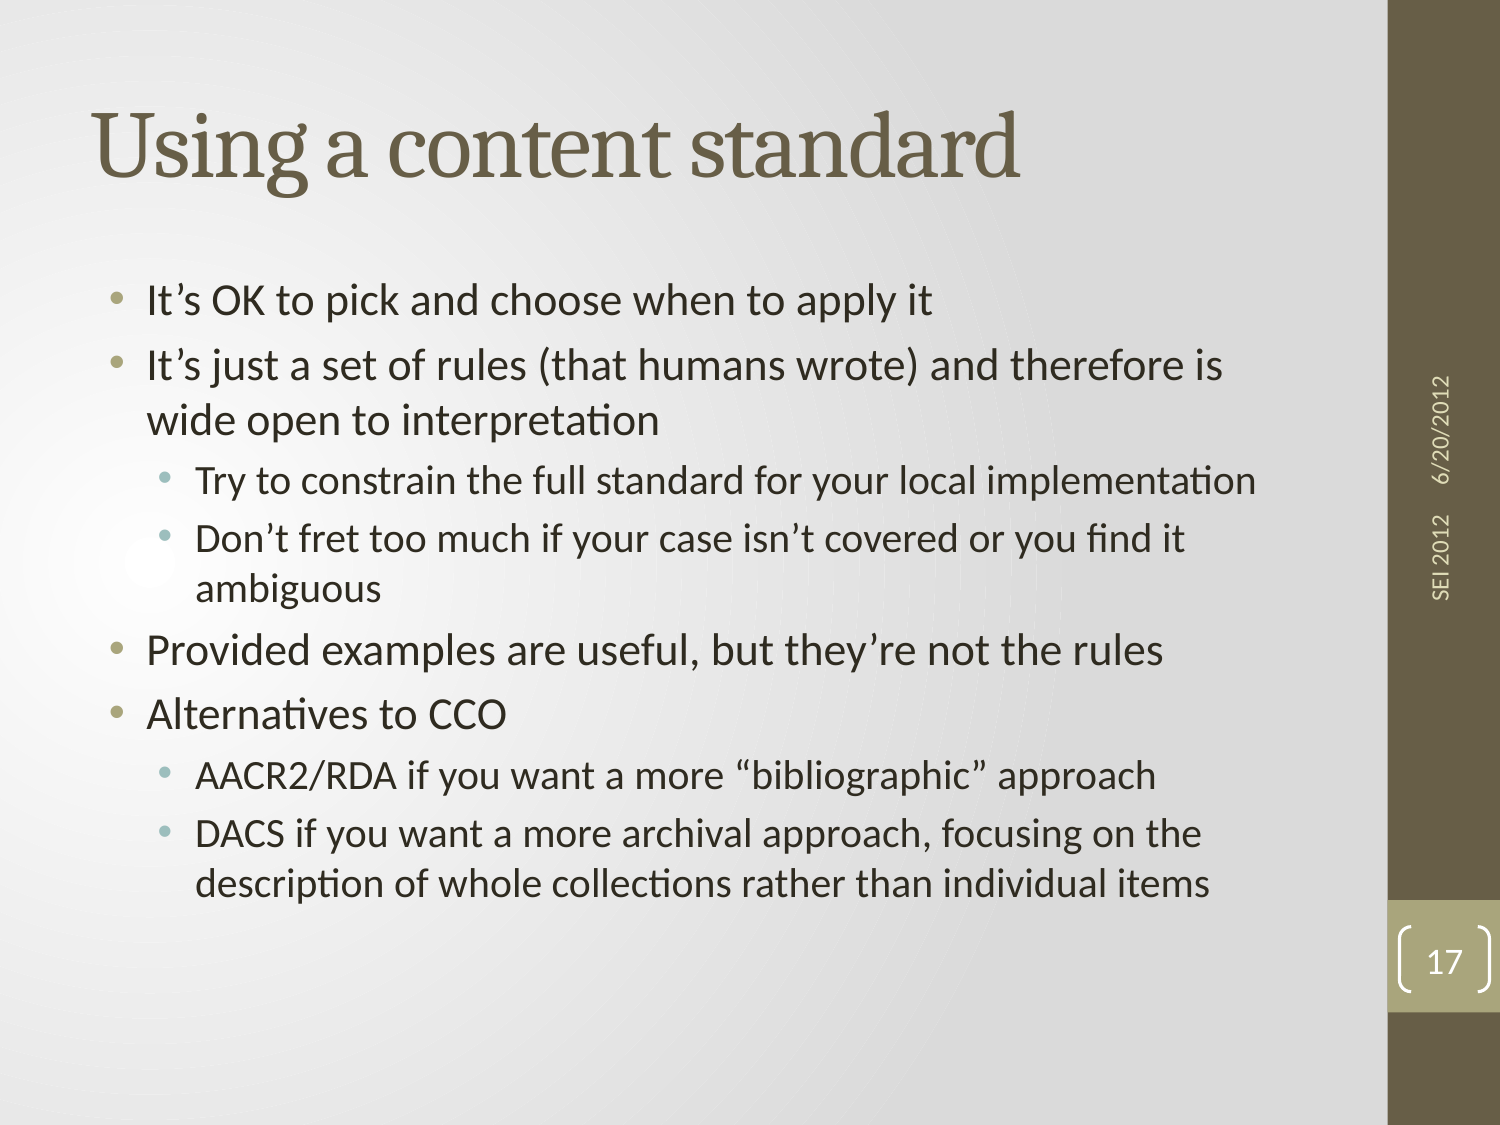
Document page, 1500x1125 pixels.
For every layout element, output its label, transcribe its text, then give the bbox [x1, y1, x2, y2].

footer SEI 2012 [1408, 500, 1469, 889]
title Using a content standard [75, 45, 1325, 233]
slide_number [1408, 100, 1469, 500]
list It’s OK to pick and choose when to apply it It’s just a set of rules (that humans wrote) and therefore is wide open to interpretation Try to constrain the full standard for your local implementation Don’t fret too much if your case isn’t covered or you find it ambiguous Provided examples are useful, but they’re not the rules Alternatives to CCO AACR2/RDA if you want a more “bibliographic” approach DACS if you want a more archival approach, focusing on the description of whole collections rather than individual items [75, 262, 1325, 1050]
slide_number 17 [1397, 925, 1492, 994]
